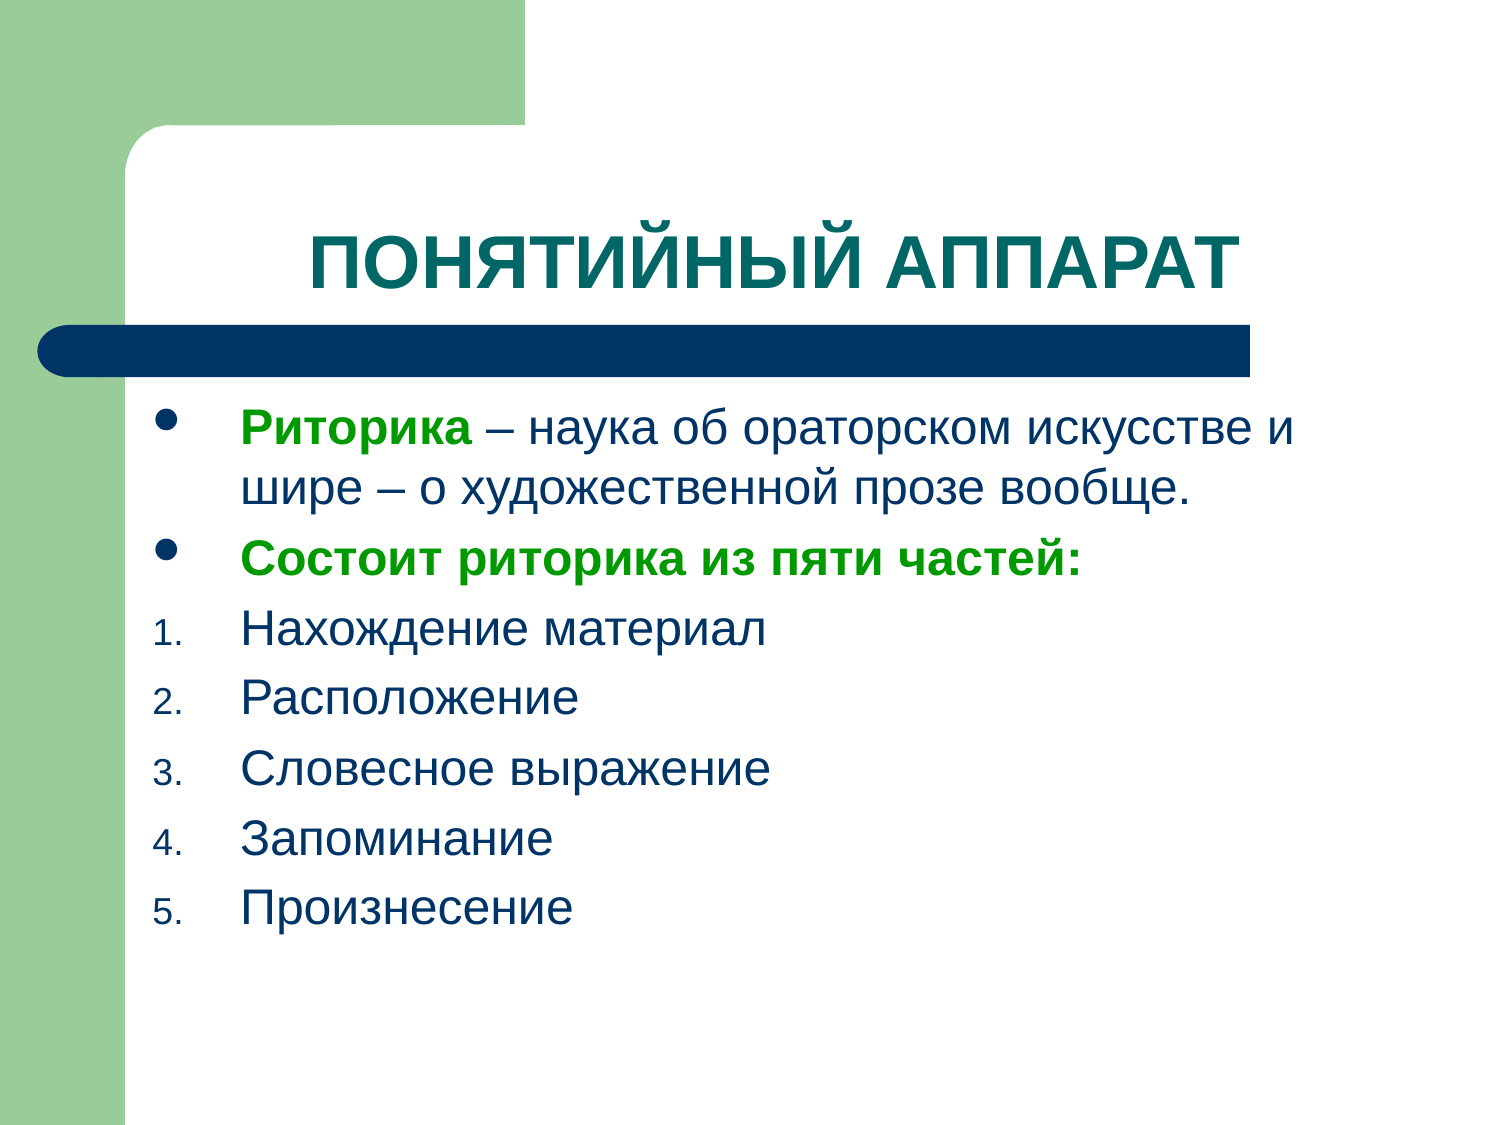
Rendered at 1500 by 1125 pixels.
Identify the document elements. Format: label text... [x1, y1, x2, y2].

title ПОНЯТИЙНЫЙ АППАРАТ [125, 125, 1425, 313]
list Риторика – наука об ораторском искусстве и шире – о художественной прозе вообще. Состоит риторика из пяти частей: Нахождение материал Расположение Словесное выражение Запоминание Произнесение [137, 387, 1400, 999]
